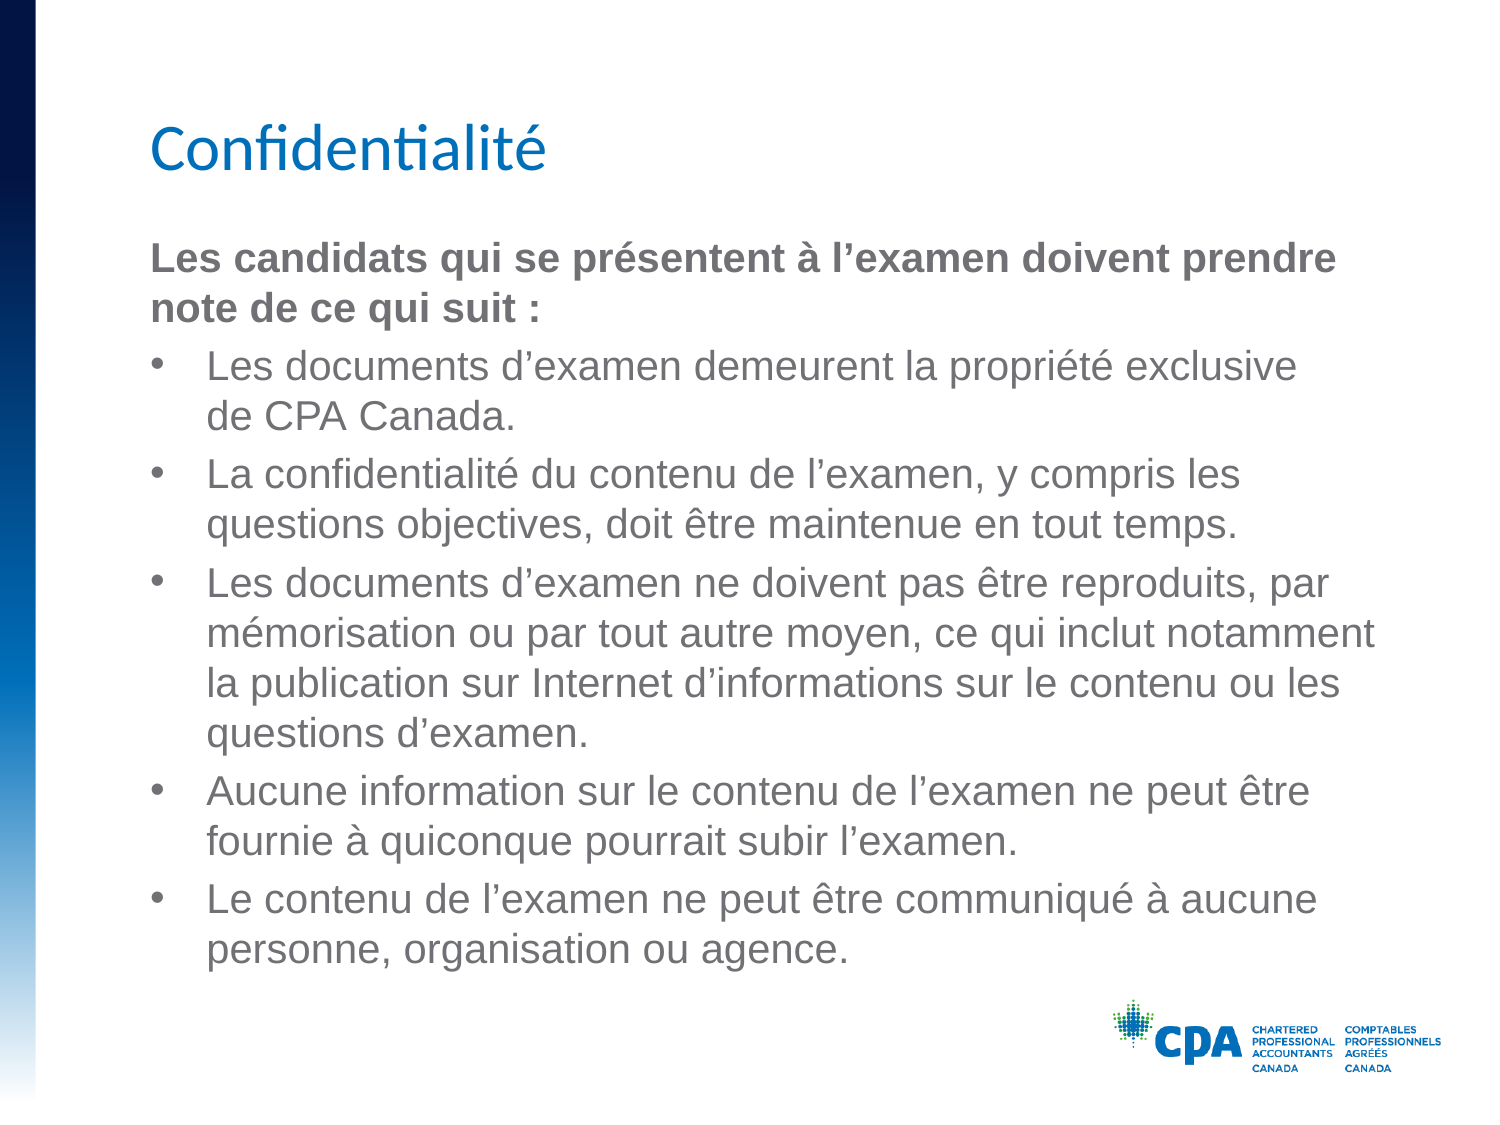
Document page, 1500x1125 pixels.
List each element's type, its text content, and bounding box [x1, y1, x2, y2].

list Les candidats qui se présentent à l’examen doivent prendre note de ce qui suit : Les documents d’examen demeurent la propriété exclusive de CPA Canada. La confidentialité du contenu de l’examen, y compris les questions objectives, doit être maintenue en tout temps. Les documents d’examen ne doivent pas être reproduits, par mémorisation ou par tout autre moyen, ce qui inclut notamment la publication sur Internet d’informations sur le contenu ou les questions d’examen. Aucune information sur le contenu de l’examen ne peut être fournie à quiconque pourrait subir l’examen. Le contenu de l’examen ne peut être communiqué à aucune personne, organisation ou agence. [150, 230, 1410, 1090]
title Confidentialité [150, 103, 1410, 192]
picture [0, 0, 1500, 1125]
